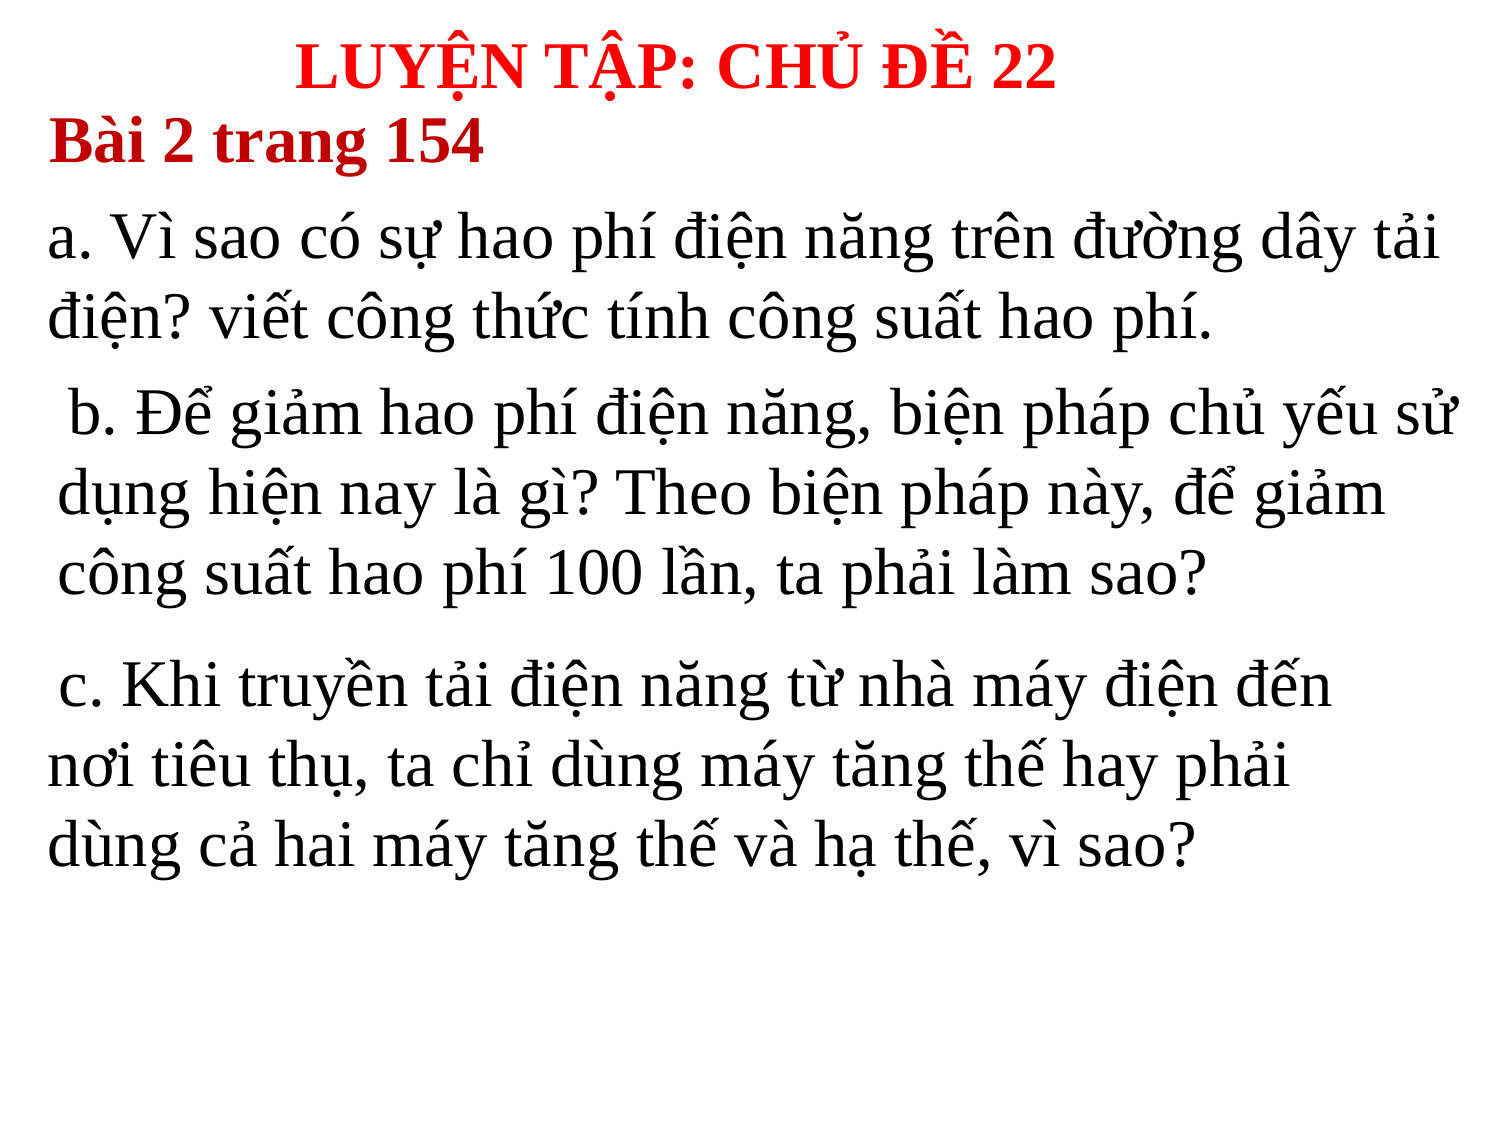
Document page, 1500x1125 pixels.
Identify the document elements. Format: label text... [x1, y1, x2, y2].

text_box Bài 2 trang 154 [23, 88, 542, 184]
text_box LUYỆN TẬP: CHỦ ĐỀ 22 [270, 13, 1170, 109]
text_box b. Để giảm hao phí điện năng, biện pháp chủ yếu sử dụng hiện nay là gì? Theo biện pháp này, để giảm công suất hao phí 100 lần, ta phải làm sao? [42, 360, 1492, 616]
text_box a. Vì sao có sự hao phí điện năng trên đường dây tải điện? viết công thức tính công suất hao phí. [33, 184, 1468, 359]
text_box c. Khi truyền tải điện năng từ nhà máy điện đến nơi tiêu thụ, ta chỉ dùng máy tăng thế hay phải dùng cả hai máy tăng thế và hạ thế, vì sao? [33, 632, 1432, 887]
